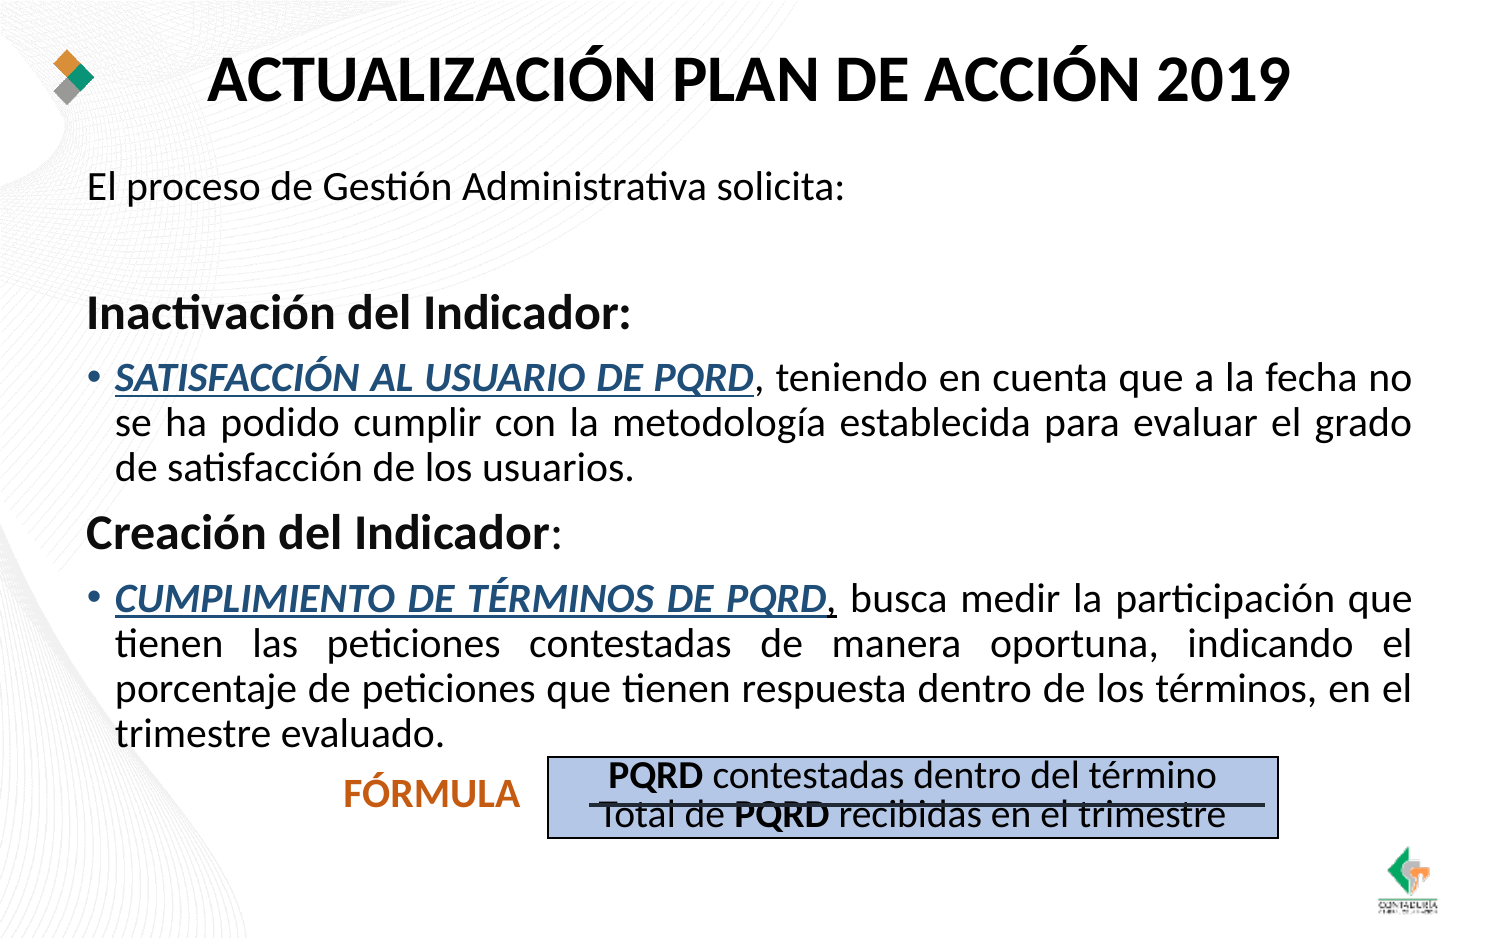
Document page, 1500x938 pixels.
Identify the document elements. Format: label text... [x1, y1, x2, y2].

picture [0, 0, 1500, 938]
text_box El proceso de Gestión Administrativa solicita: Inactivación del Indicador: SATISFACCIÓN AL USUARIO DE PQRD, teniendo en cuenta que a la fecha no se ha podido cumplir con la metodología establecida para evaluar el grado de satisfacción de los usuarios. Creación del Indicador: CUMPLIMIENTO DE TÉRMINOS DE PQRD, busca medir la participación que tienen las peticiones contestadas de manera oportuna, indicando el porcentaje de peticiones que tienen respuesta dentro de los términos, en el trimestre evaluado. FÓRMULA [71, 91, 1429, 899]
table_header PQRD contestadas dentro del término Total de PQRD recibidas en el trimestre [549, 758, 1277, 837]
text_box ACTUALIZACIÓN PLAN DE ACCIÓN 2019 [126, 23, 1374, 91]
